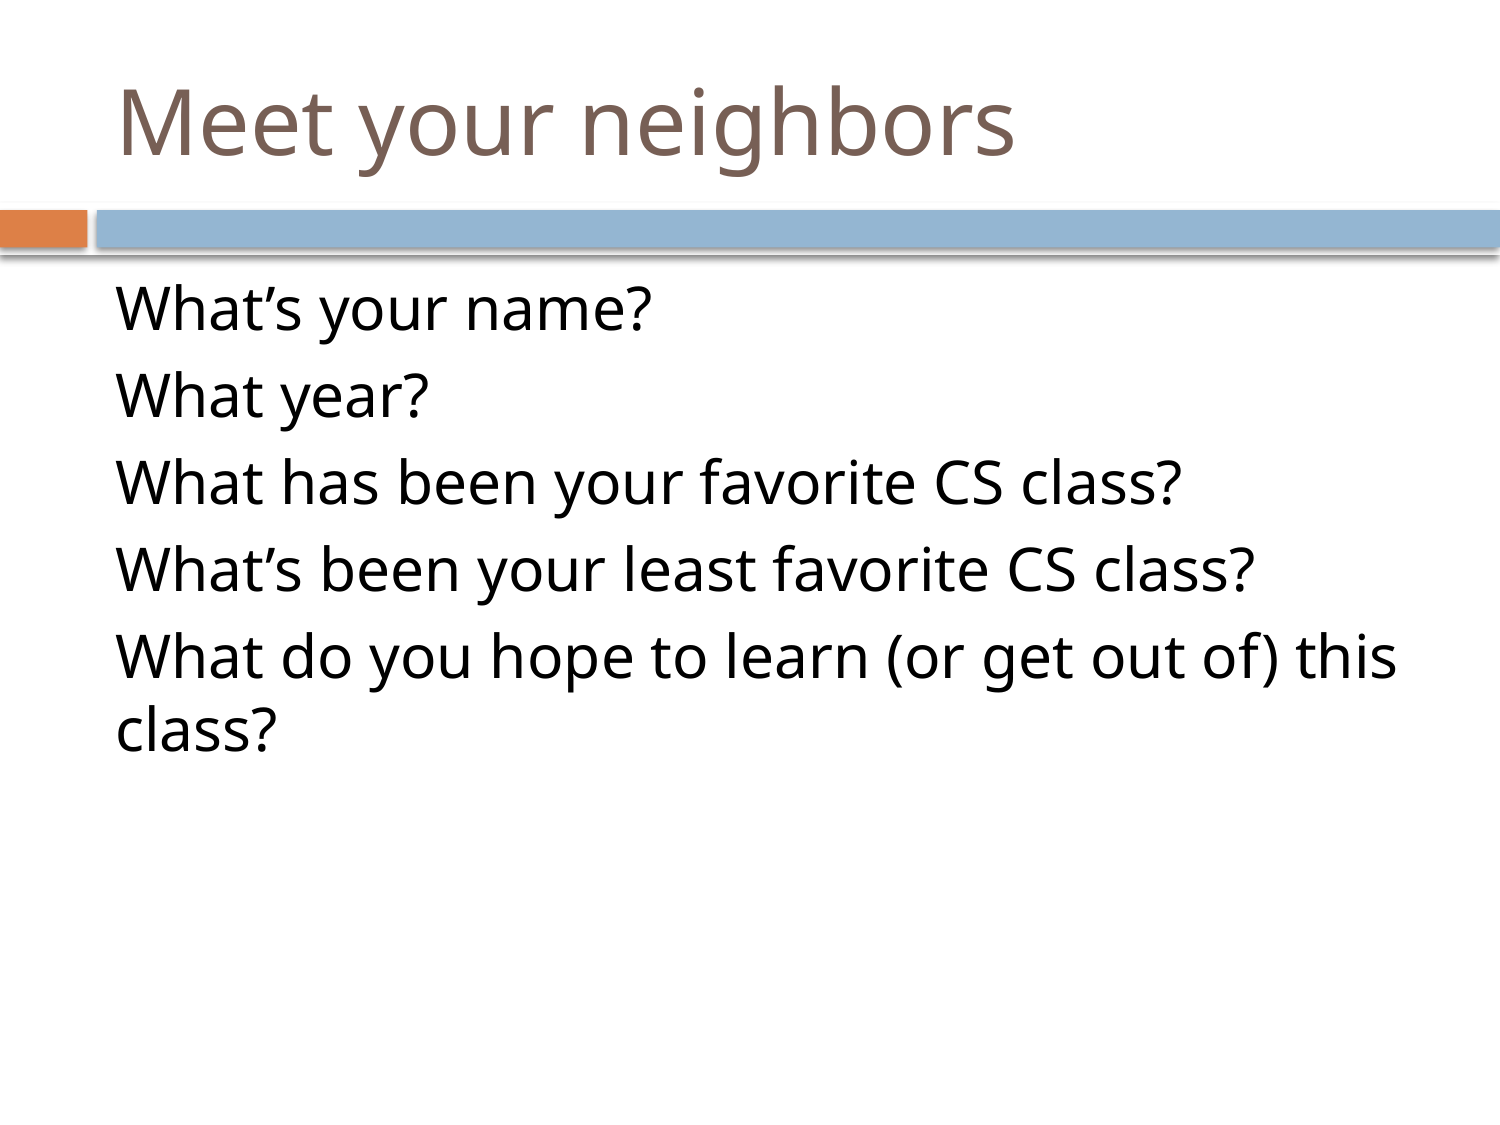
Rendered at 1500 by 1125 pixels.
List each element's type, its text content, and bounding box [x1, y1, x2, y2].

list What’s your name? What year? What has been your favorite CS class? What’s been your least favorite CS class? What do you hope to learn (or get out of) this class? [100, 262, 1438, 1000]
title Meet your neighbors [100, 37, 1438, 200]
